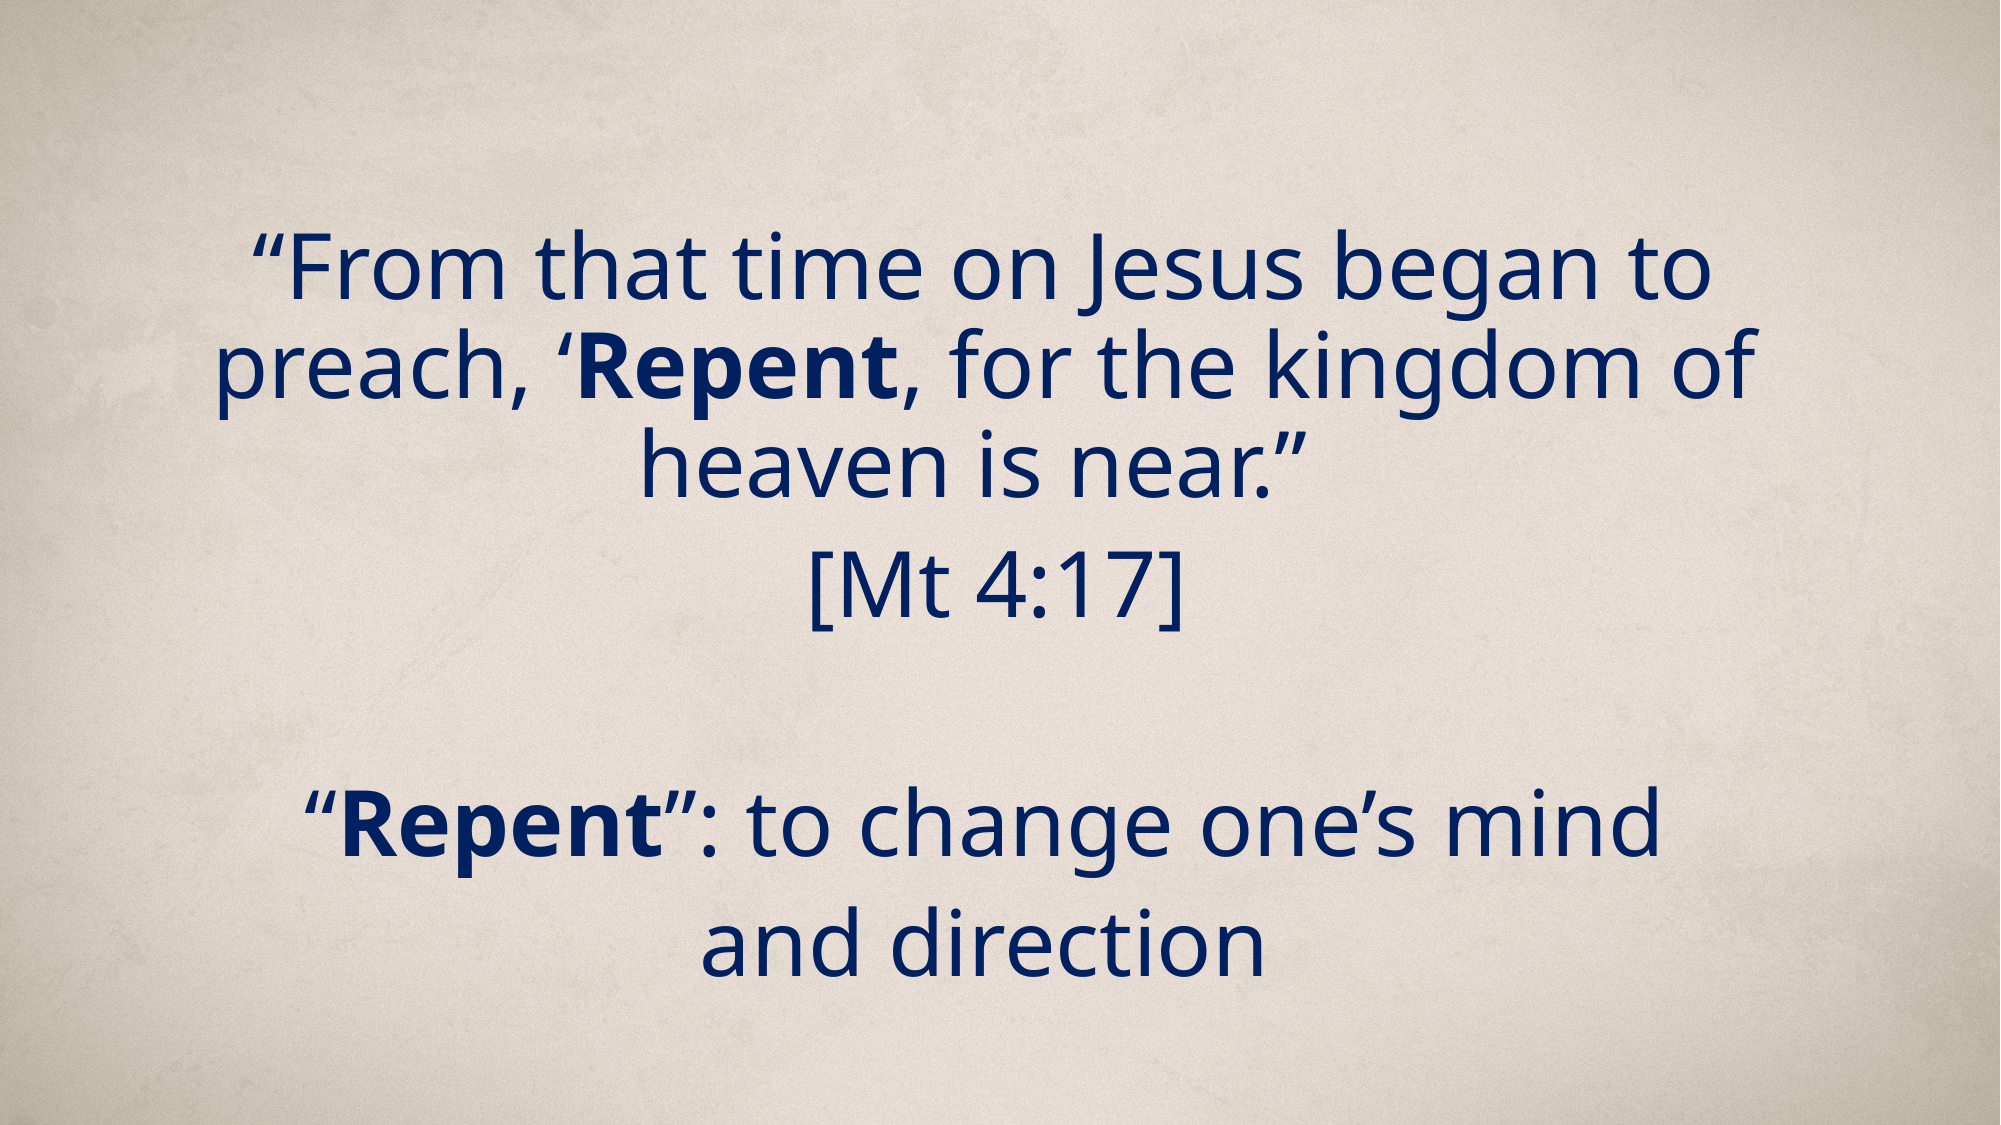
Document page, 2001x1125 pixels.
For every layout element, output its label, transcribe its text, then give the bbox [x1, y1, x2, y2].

list “From that time on Jesus began to preach, ‘Repent, for the kingdom of heaven is near.” [Mt 4:17] “Repent”: to change one’s mind and direction [189, 213, 1781, 585]
picture [0, 0, 2000, 1125]
